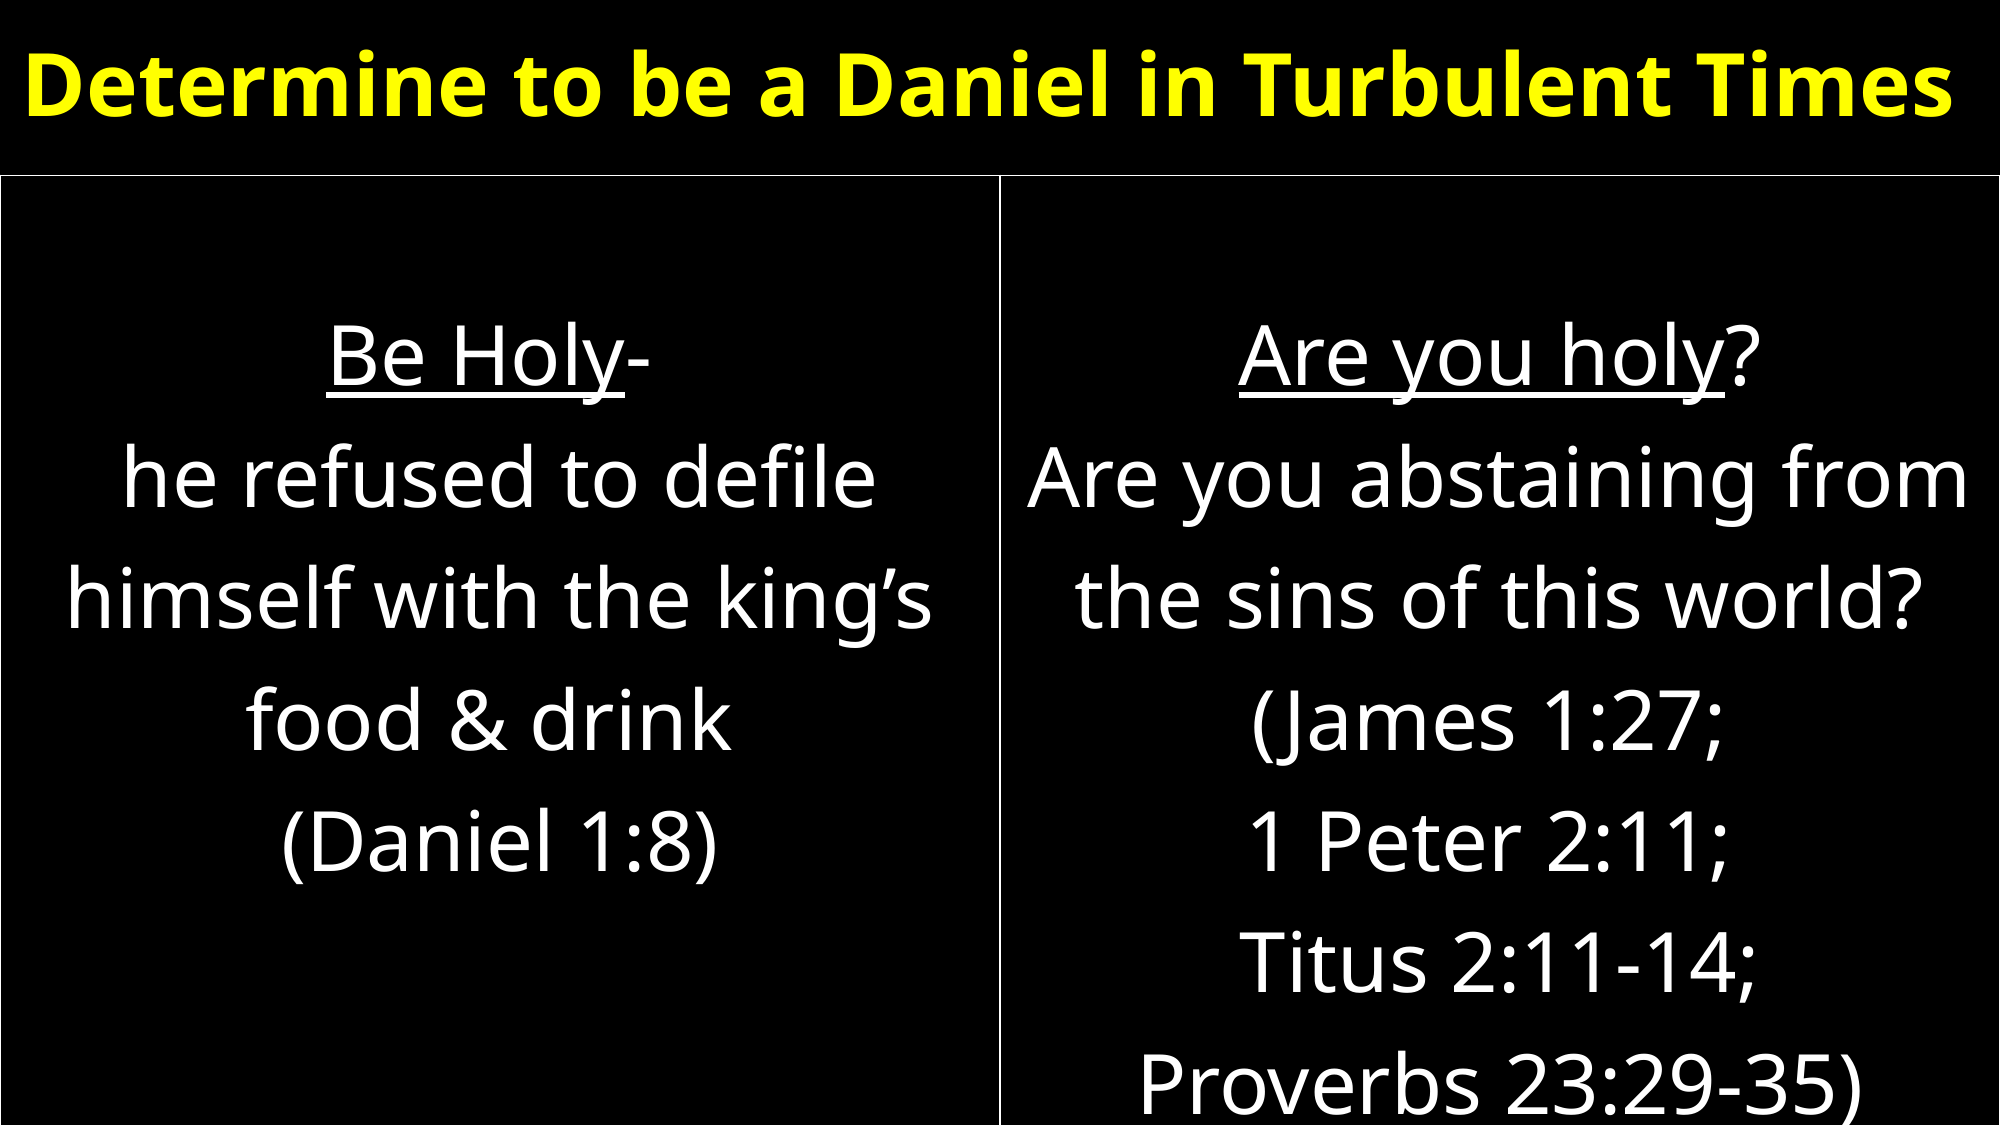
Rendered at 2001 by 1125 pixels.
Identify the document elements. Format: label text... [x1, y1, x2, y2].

table_header Be Holy- he refused to defile himself with the king’s food & drink (Daniel 1:8) [1, 176, 999, 1125]
table_header Are you holy? Are you abstaining from the sins of this world? (James 1:27; 1 Peter 2:11; Titus 2:11-14; Proverbs 23:29-35) [1001, 176, 1999, 1125]
title Determine to be a Daniel in Turbulent Times [0, 0, 2000, 175]
